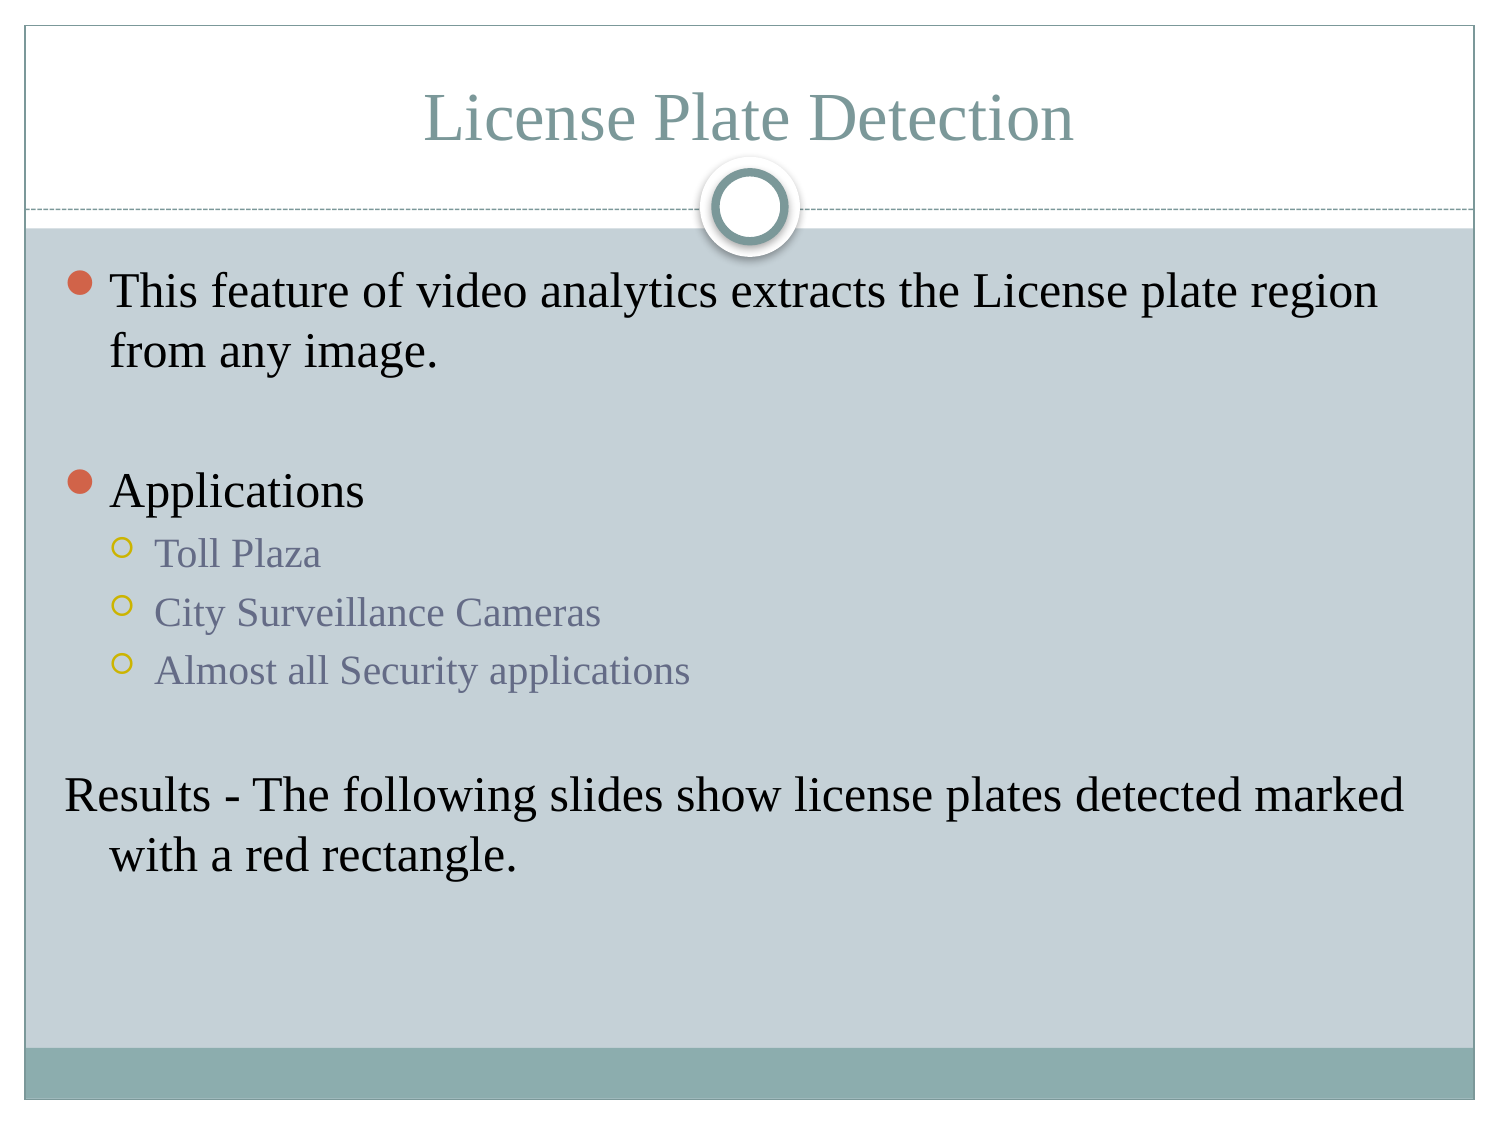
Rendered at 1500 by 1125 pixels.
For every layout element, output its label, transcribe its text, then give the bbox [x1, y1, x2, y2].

title License Plate Detection [49, 37, 1450, 162]
list This feature of video analytics extracts the License plate region from any image. Applications Toll Plaza City Surveillance Cameras Almost all Security applications Results - The following slides show license plates detected marked with a red rectangle. [49, 250, 1445, 1001]
